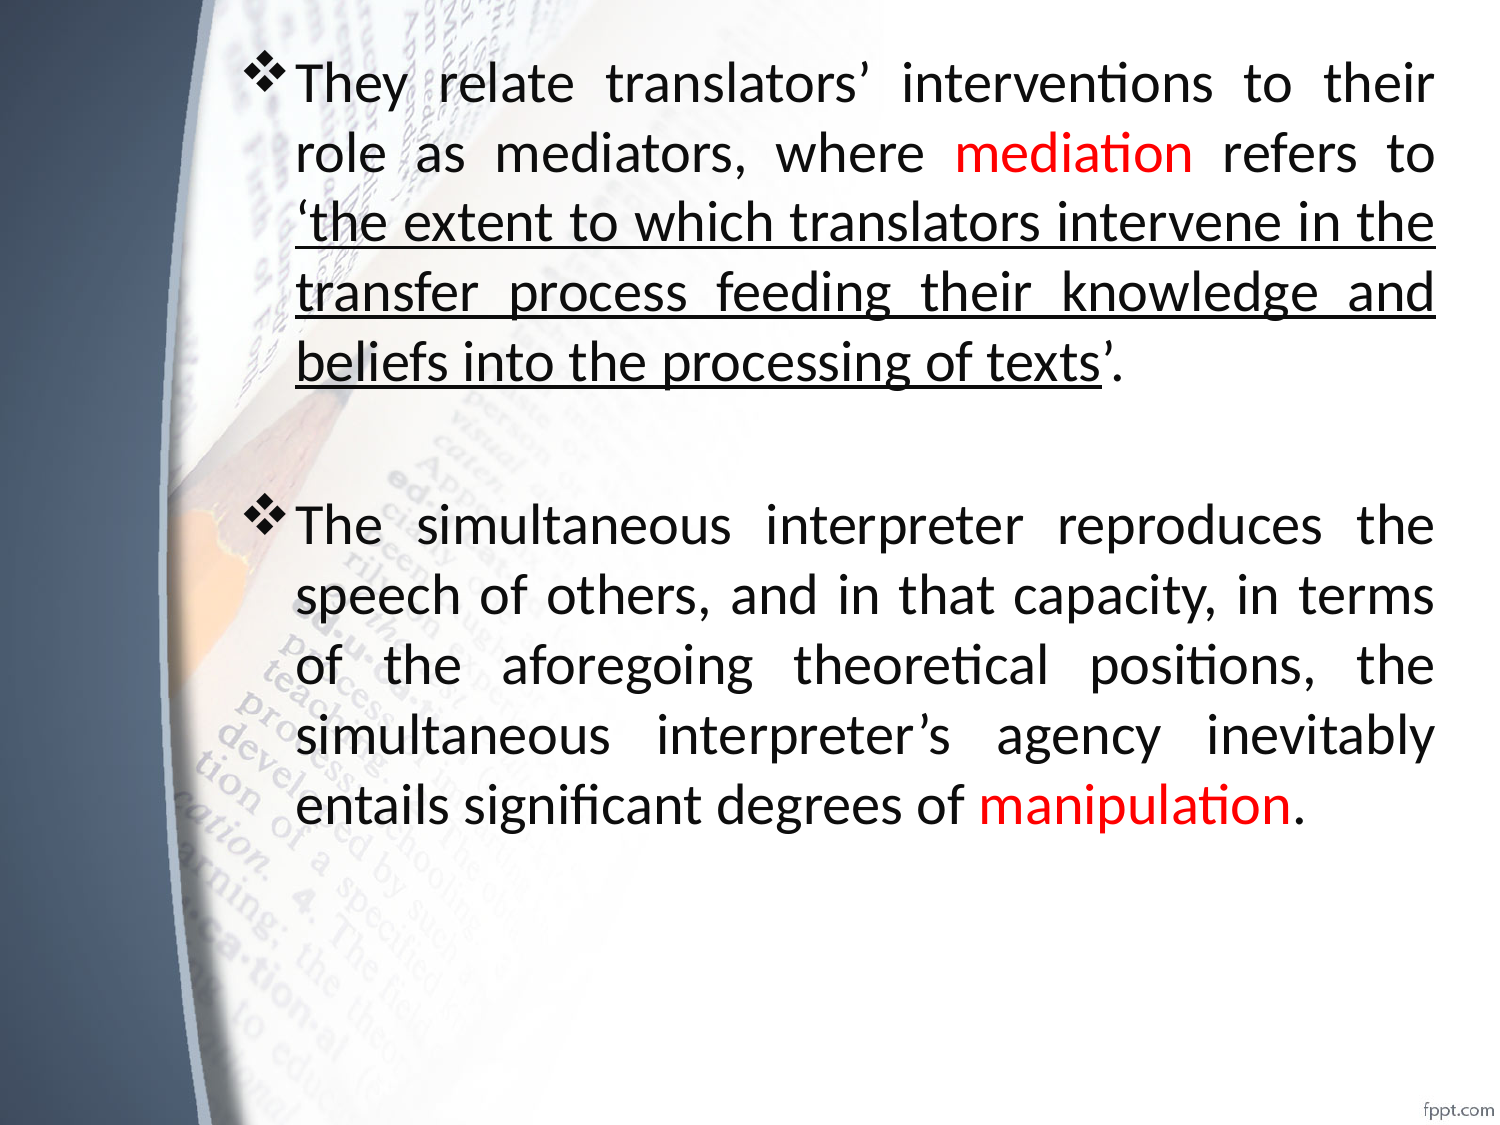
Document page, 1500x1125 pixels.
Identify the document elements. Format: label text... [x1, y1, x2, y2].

picture [0, 0, 1500, 1125]
list They relate translators’ interventions to their role as mediators, where mediation refers to ‘the extent to which translators intervene in the transfer process feeding their knowledge and beliefs into the processing of texts’. The simultaneous interpreter reproduces the speech of others, and in that capacity, in terms of the aforegoing theoretical positions, the simultaneous interpreter’s agency inevitably entails significant degrees of manipulation. [223, 36, 1452, 1089]
